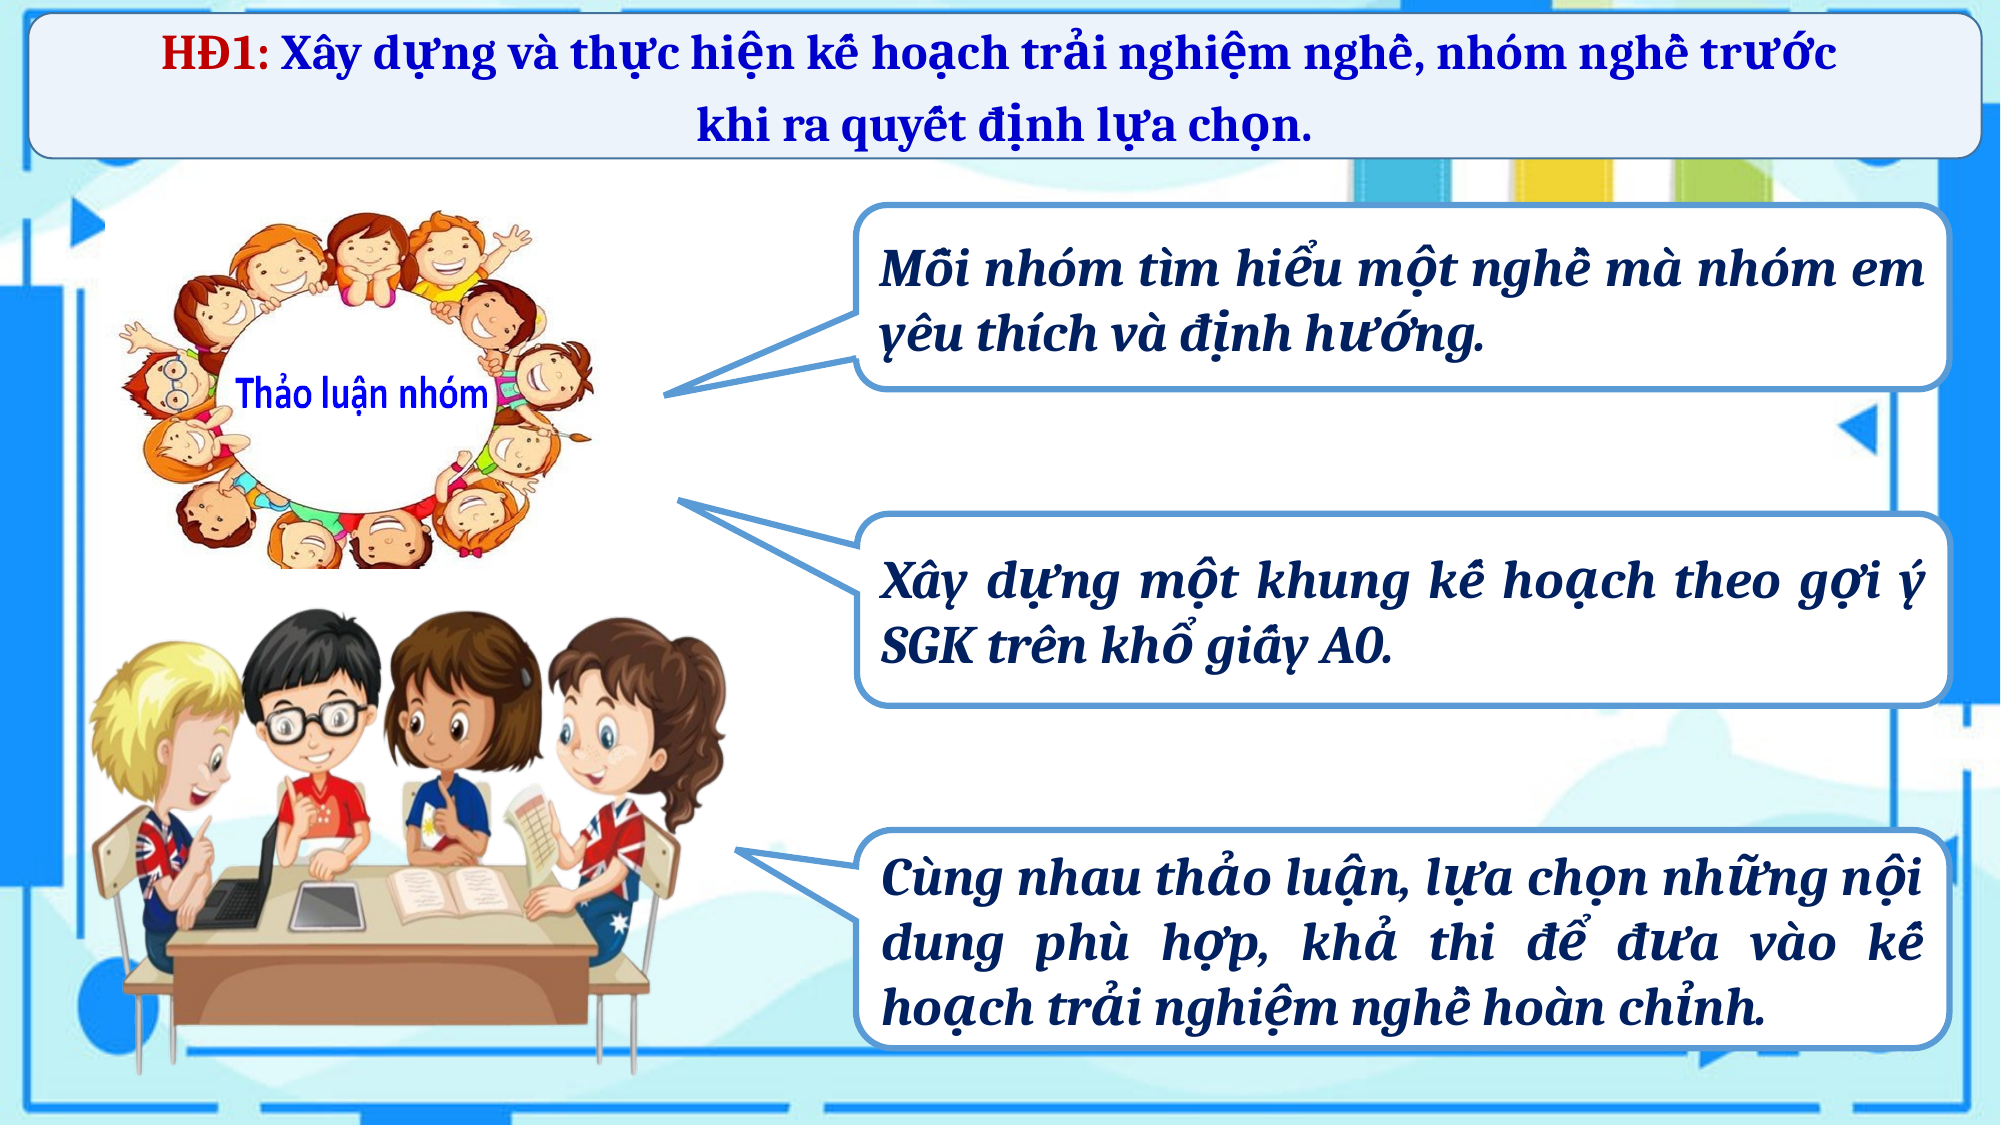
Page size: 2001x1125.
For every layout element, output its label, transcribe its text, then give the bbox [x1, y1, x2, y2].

text_box Cùng nhau thảo luận, lựa chọn những nội dung phù hợp, khả thi để đưa vào kế hoạch trải nghiệm nghề hoàn chỉnh. [735, 828, 1951, 1050]
picture [0, 0, 2001, 1125]
text_box Mỗi nhóm tìm hiểu một nghề mà nhóm em yêu thích và định hướng. [663, 204, 1951, 397]
text_box HĐ1: Xây dựng và thực hiện kế hoạch trải nghiệm nghề, nhóm nghề trước khi ra quyết định lựa chọn. [27, 12, 1983, 160]
text_box Xây dựng một khung kế hoạch theo gợi ý SGK trên khổ giấy A0. [677, 499, 1952, 707]
